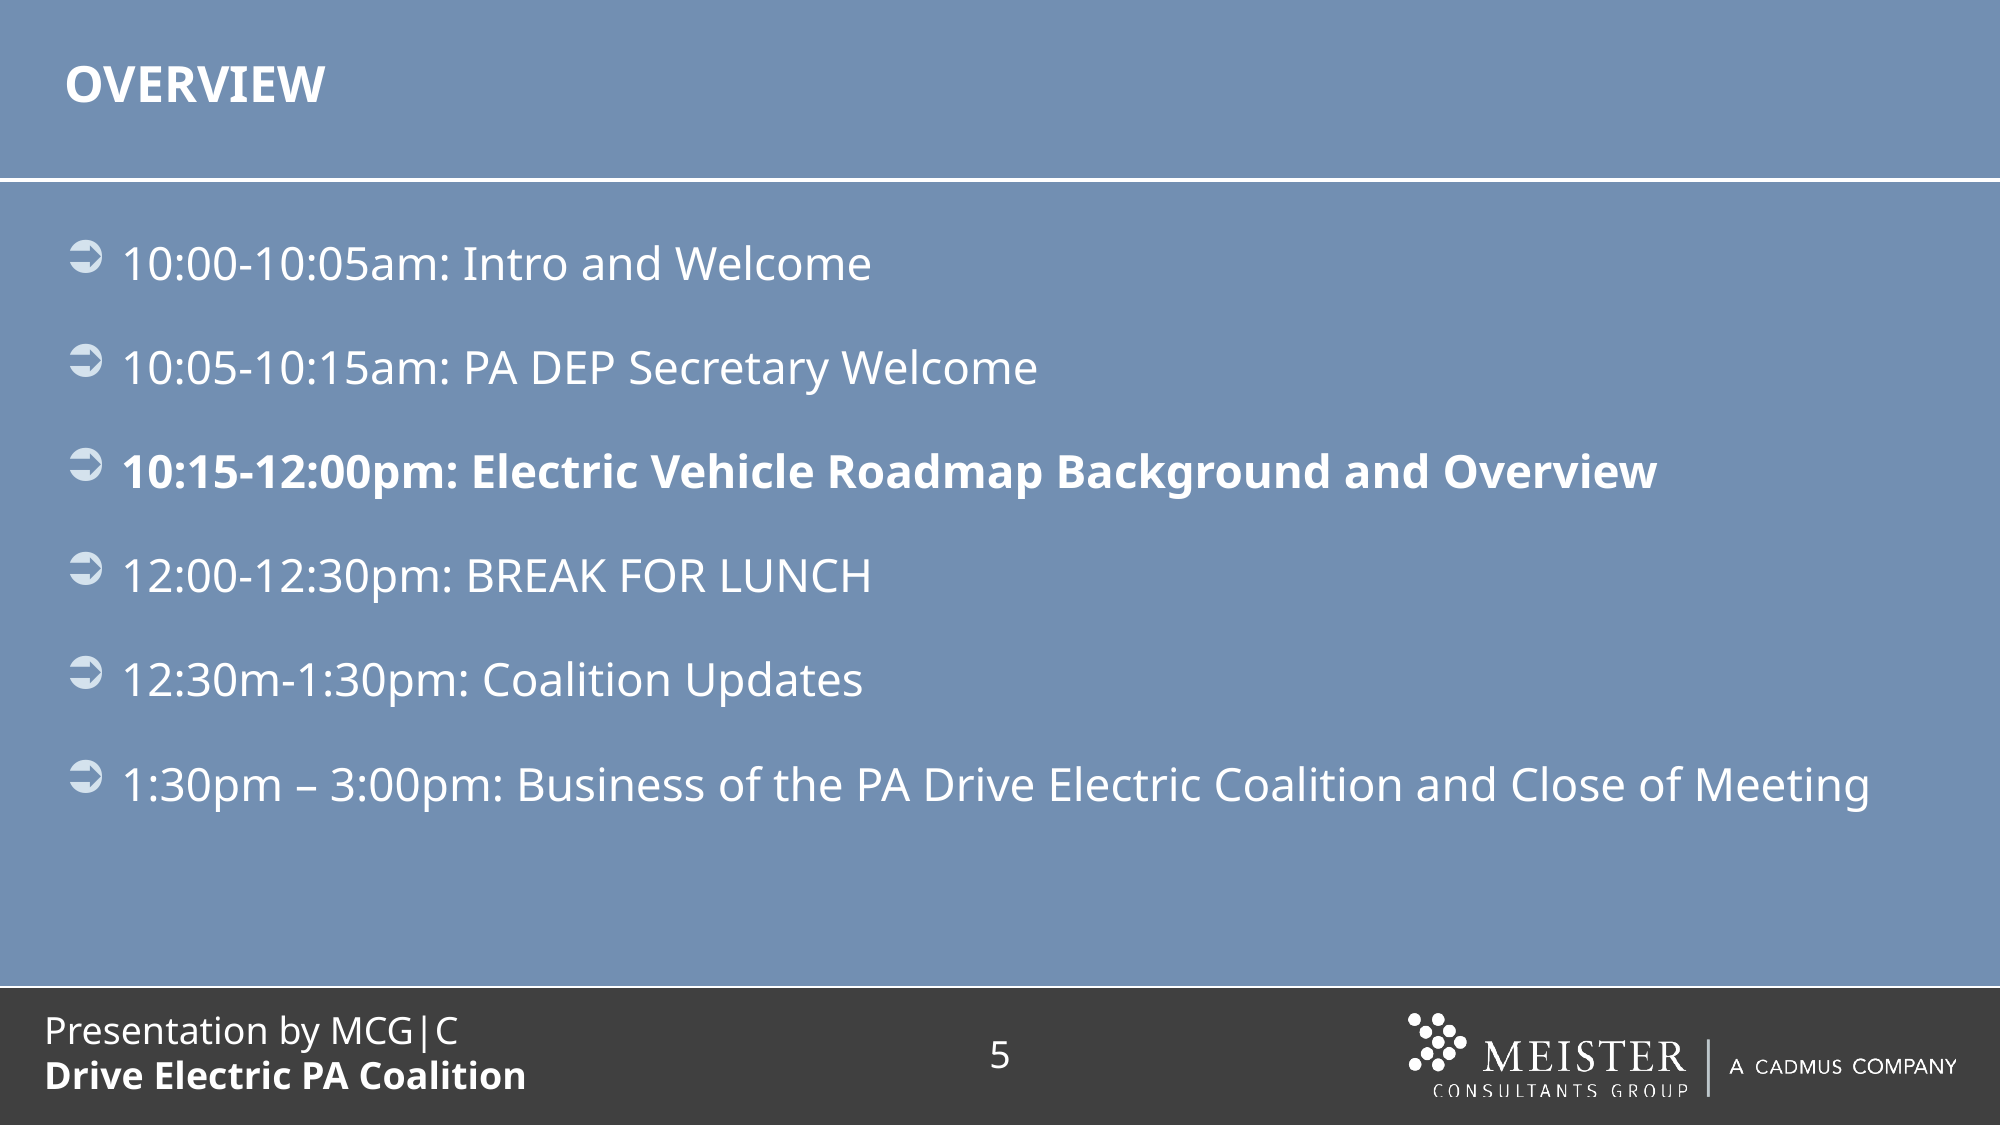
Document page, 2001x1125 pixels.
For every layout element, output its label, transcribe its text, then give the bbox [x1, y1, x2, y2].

title OVERVIEW [50, 45, 1950, 168]
list 10:00-10:05am: Intro and Welcome 10:05-10:15am: PA DEP Secretary Welcome 10:15-12:00pm: Electric Vehicle Roadmap Background and Overview 12:00-12:30pm: BREAK FOR LUNCH 12:30m-1:30pm: Coalition Updates 1:30pm – 3:00pm: Business of the PA Drive Electric Coalition and Close of Meeting [50, 200, 1950, 950]
